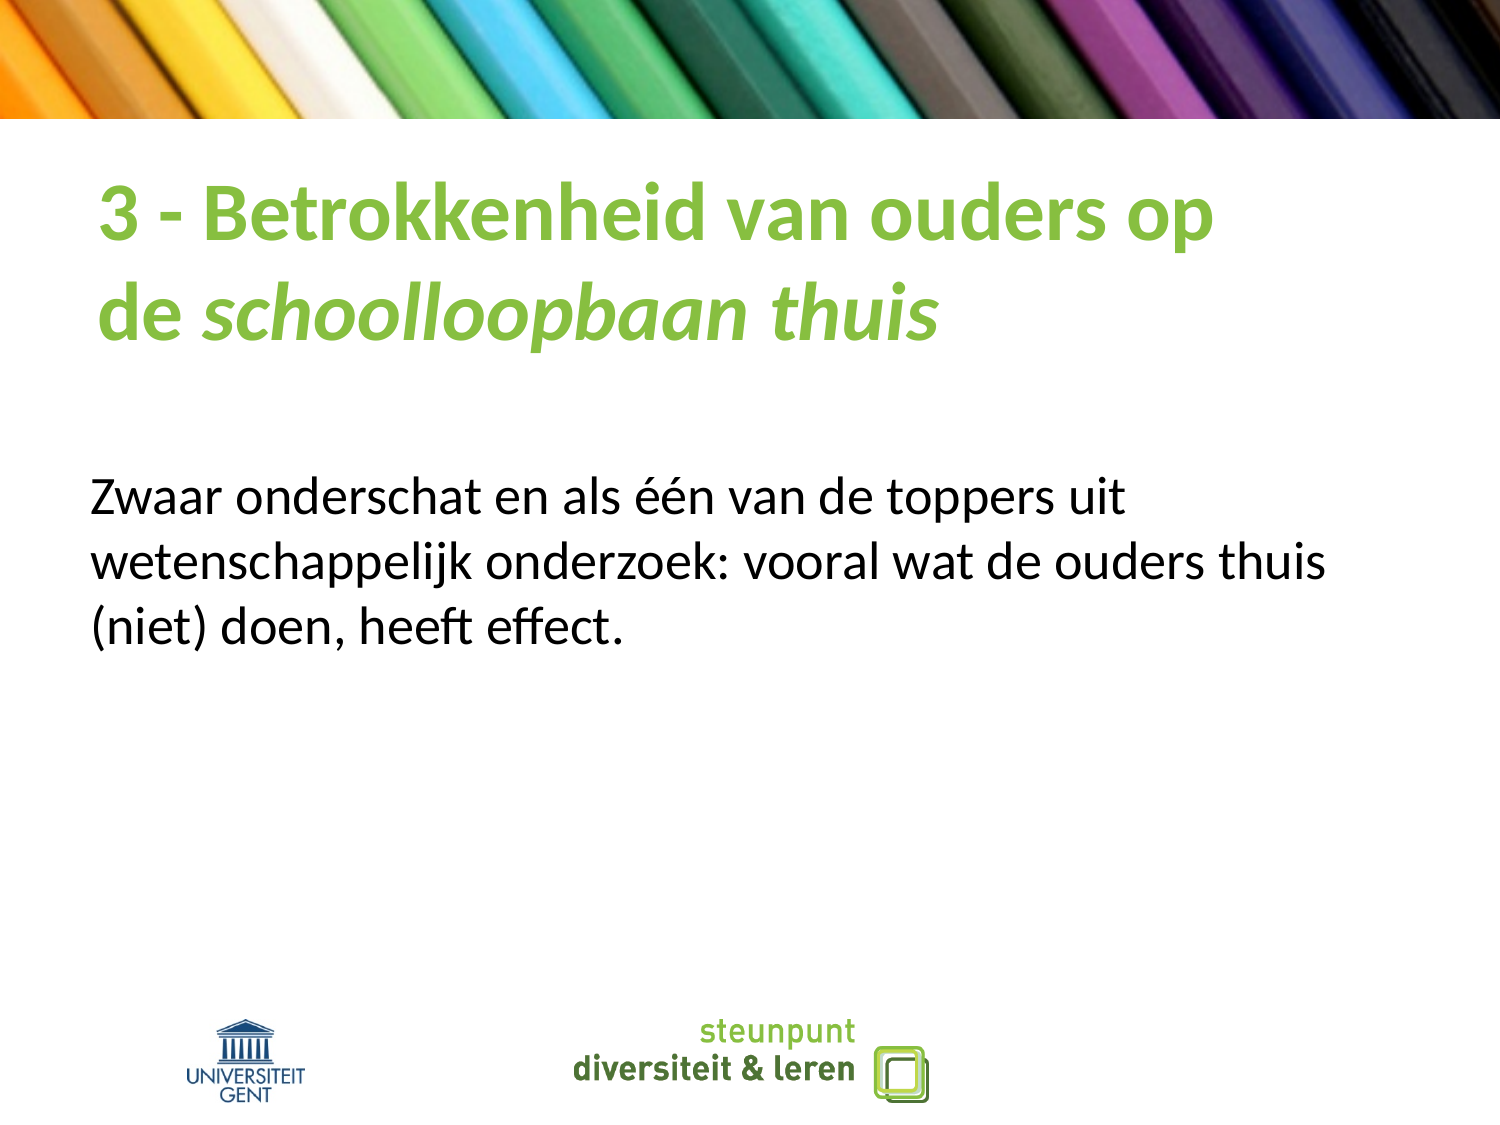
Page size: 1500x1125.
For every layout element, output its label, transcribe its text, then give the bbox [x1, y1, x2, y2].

picture [187, 1019, 305, 1103]
title 3 - Betrokkenheid van ouders op de schoolloopbaan thuis [82, 128, 1432, 386]
picture [574, 1019, 929, 1103]
picture [0, 0, 1500, 119]
list Zwaar onderschat en als één van de toppers uit wetenschappelijk onderzoek: vooral wat de ouders thuis (niet) doen, heeft effect. [75, 361, 1425, 1005]
